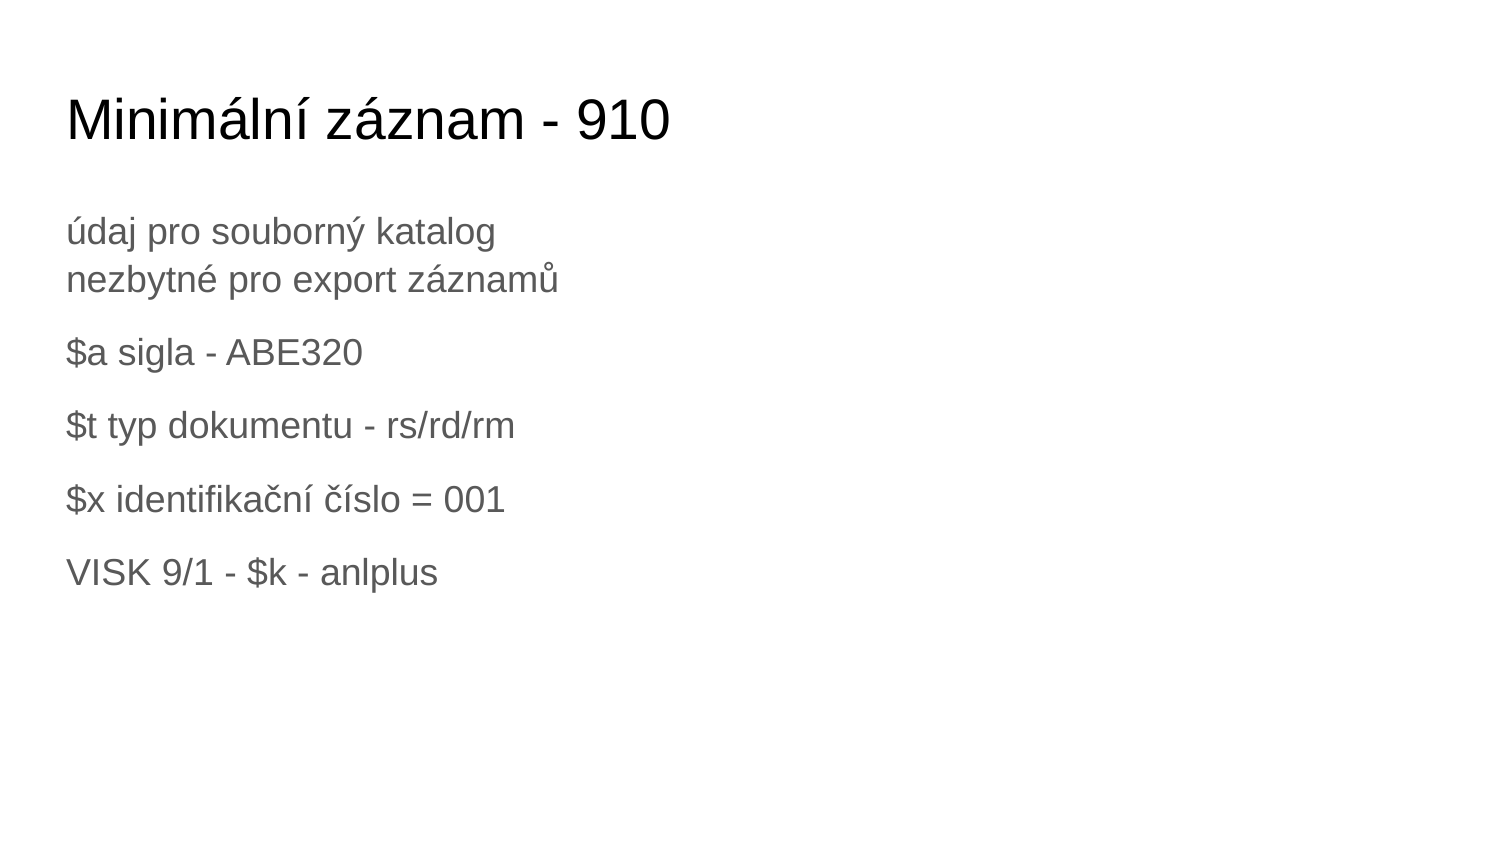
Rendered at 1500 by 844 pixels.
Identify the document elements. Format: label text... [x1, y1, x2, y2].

list údaj pro souborný katalog nezbytné pro export záznamů $a sigla - ABE320 $t typ dokumentu - rs/rd/rm $x identifikační číslo = 001 VISK 9/1 - $k - anlplus [51, 189, 1449, 750]
title Minimální záznam - 910 [51, 72, 1449, 167]
